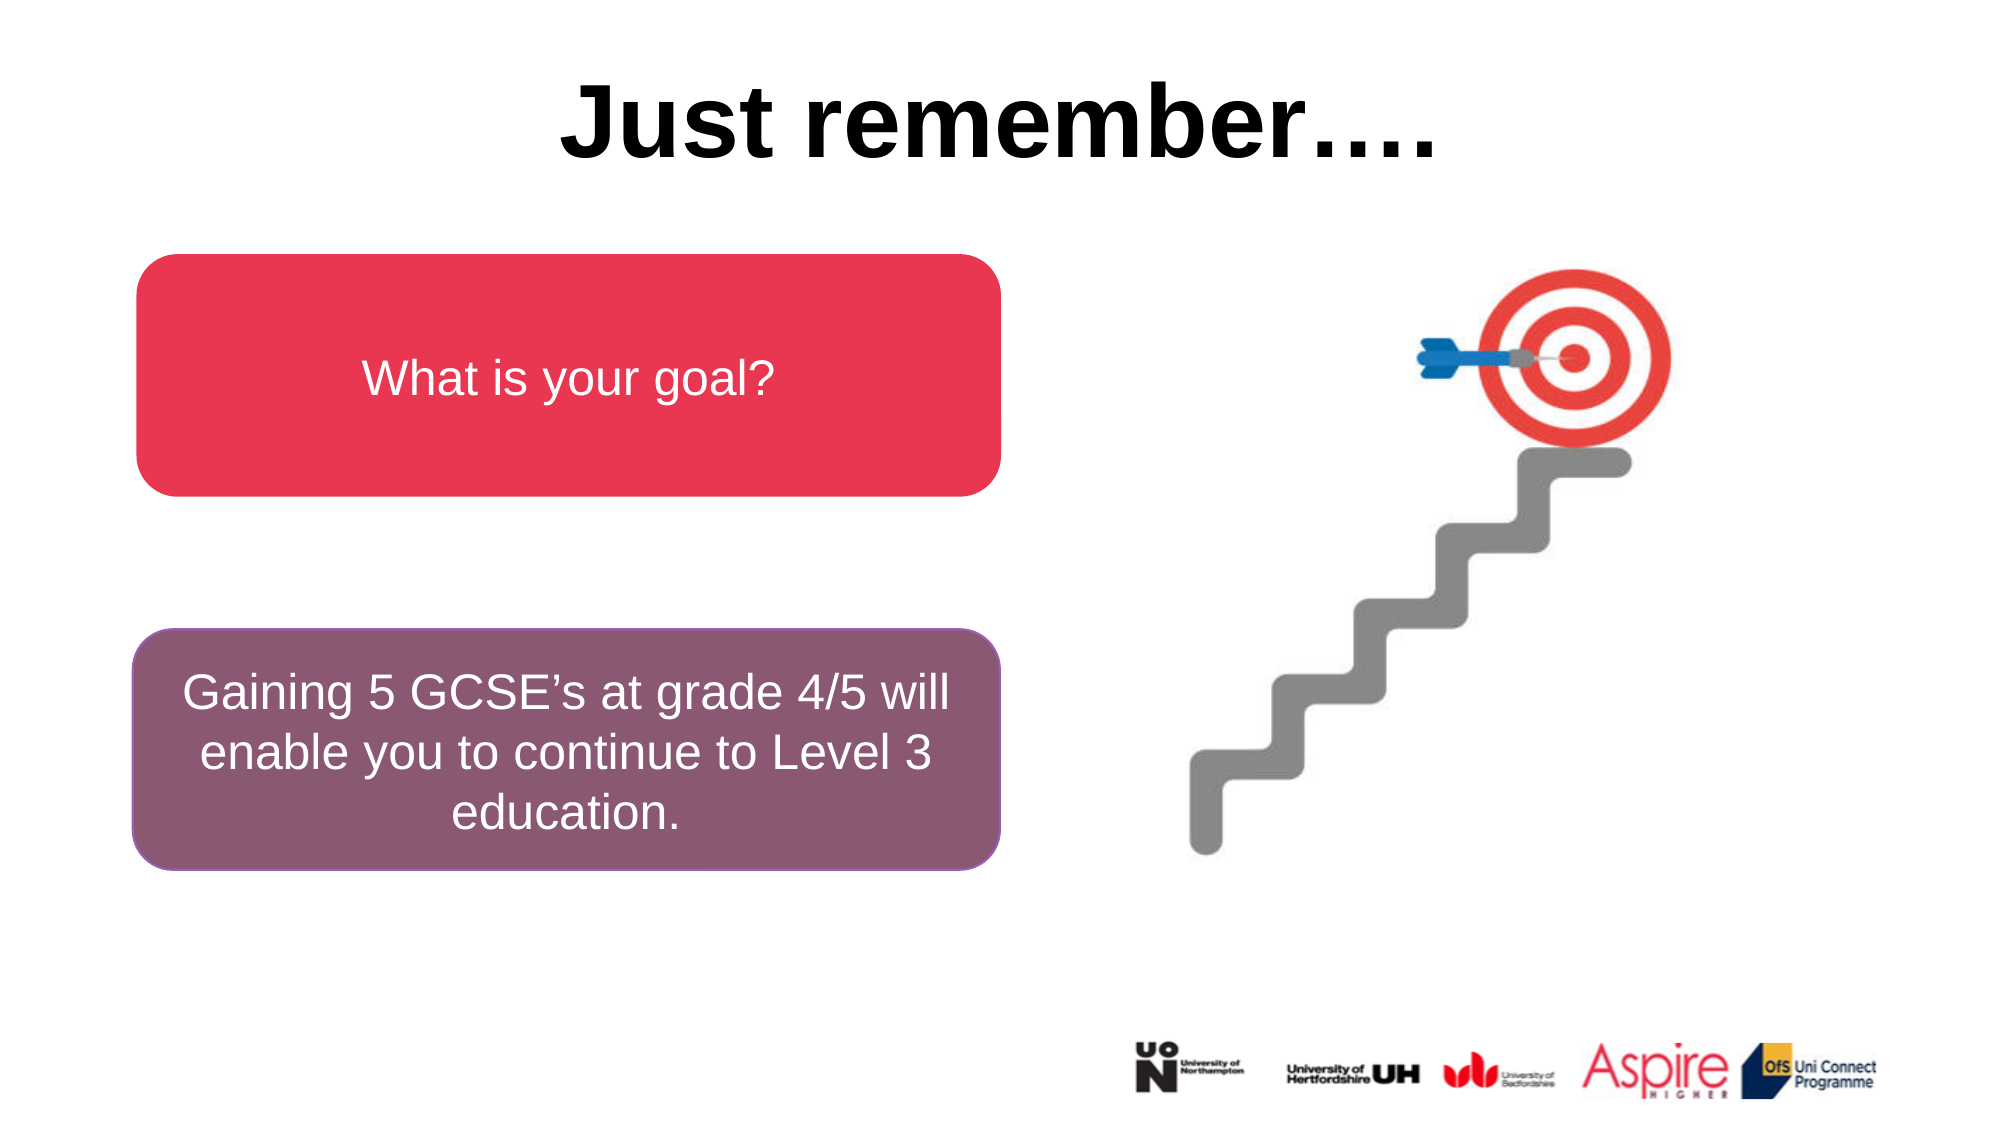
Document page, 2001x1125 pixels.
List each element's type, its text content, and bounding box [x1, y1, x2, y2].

text_box What is your goal? [136, 254, 948, 497]
title Just remember…. [137, 59, 1863, 278]
picture [948, 117, 1915, 1008]
picture [1130, 1036, 1886, 1105]
text_box Gaining 5 GCSE’s at grade 4/5 will enable you to continue to Level 3 education. [131, 628, 948, 871]
